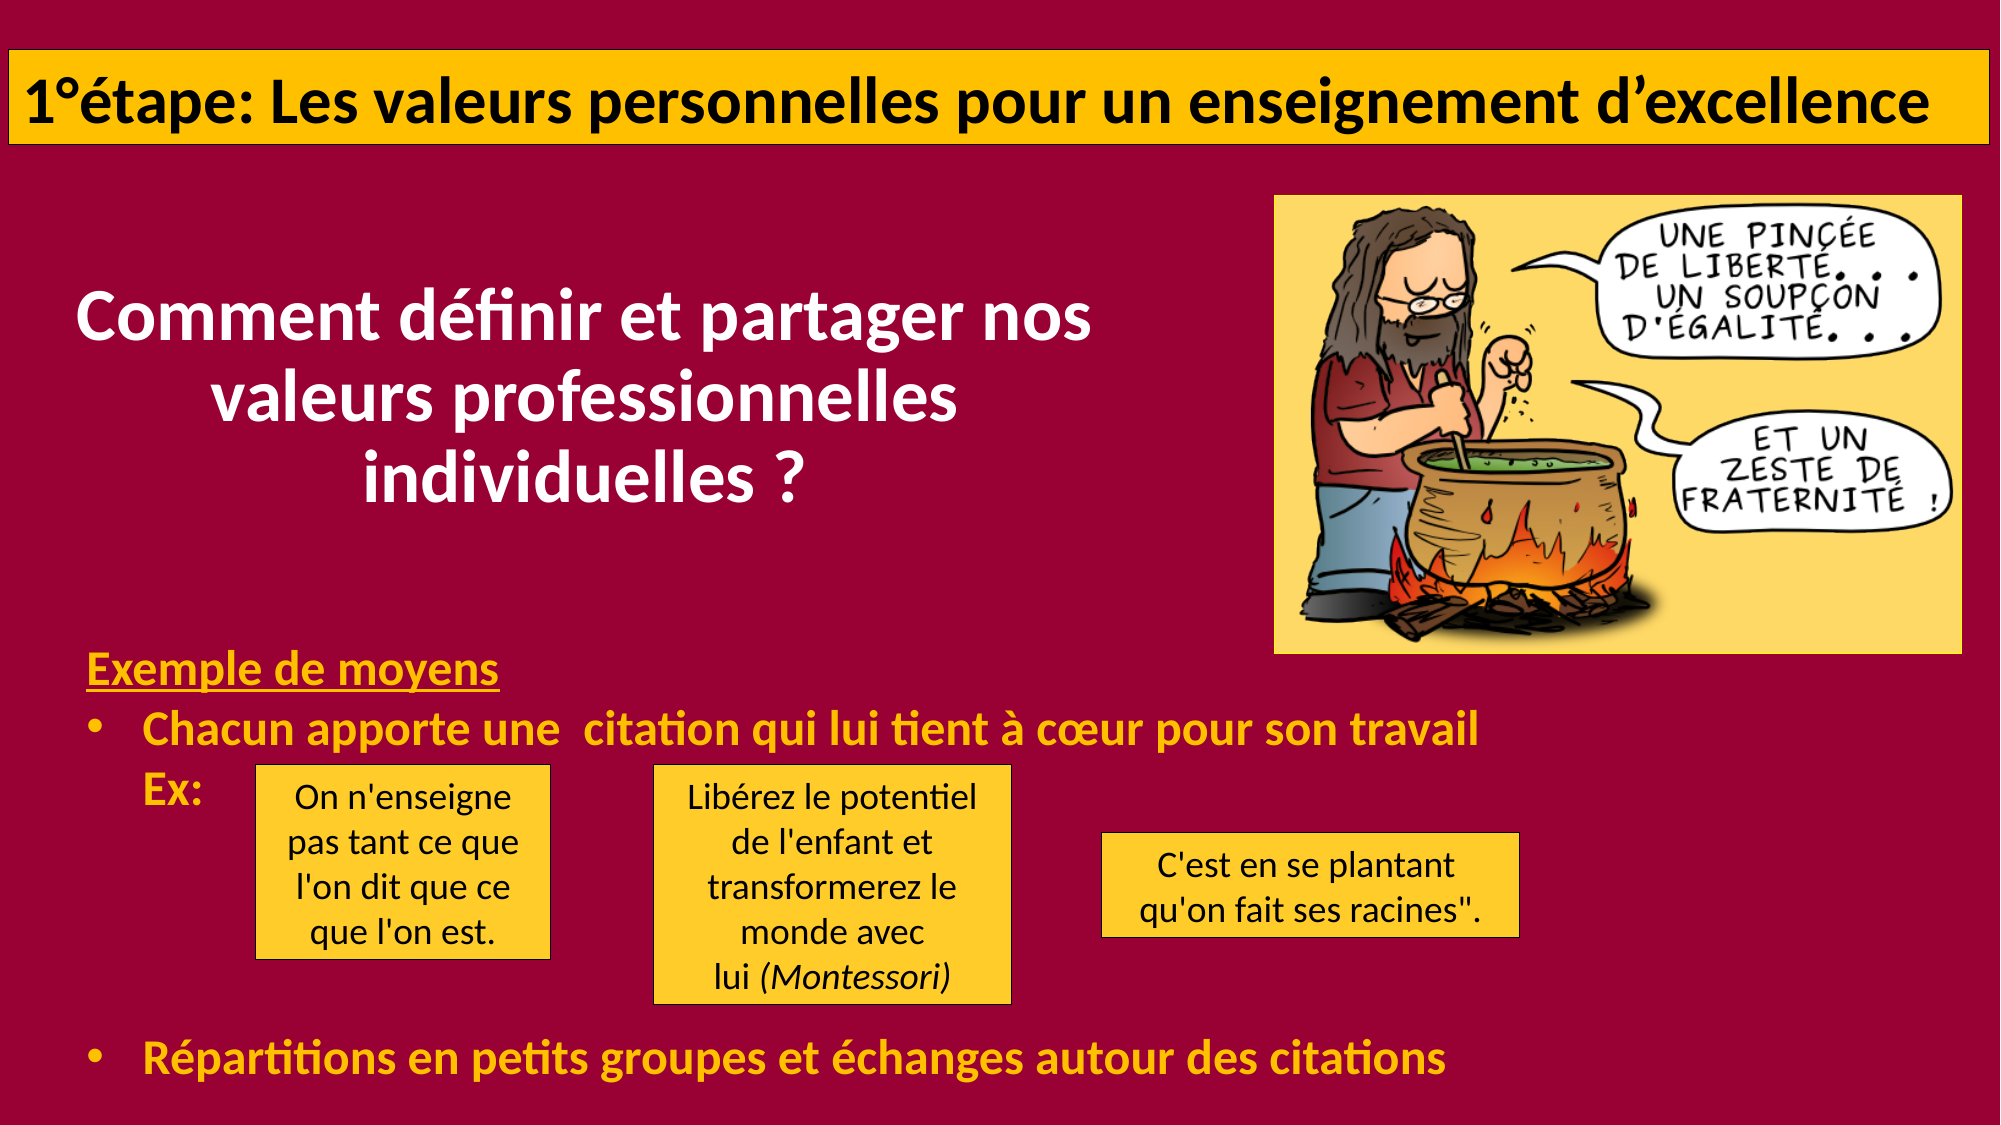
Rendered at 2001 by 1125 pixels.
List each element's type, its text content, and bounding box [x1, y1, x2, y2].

picture [1274, 195, 1962, 654]
text_box Exemple de moyens Chacun apporte une citation qui lui tient à cœur pour son travail Ex: Répartitions en petits groupes et échanges autour des citations [71, 627, 1942, 1125]
text_box Libérez le potentiel de l'enfant et transformerez le monde avec lui (Montessori) [653, 764, 1012, 1005]
title [79, 145, 1835, 265]
text_box On n'enseigne pas tant ce que l'on dit que ce que l'on est. [255, 764, 551, 960]
text_box 1°étape: Les valeurs personnelles pour un enseignement d’excellence [8, 49, 1990, 145]
text_box C'est en se plantant qu'on fait ses racines". [1101, 832, 1520, 938]
list Comment définir et partager nos valeurs professionnelles individuelles ? [35, 268, 1152, 427]
